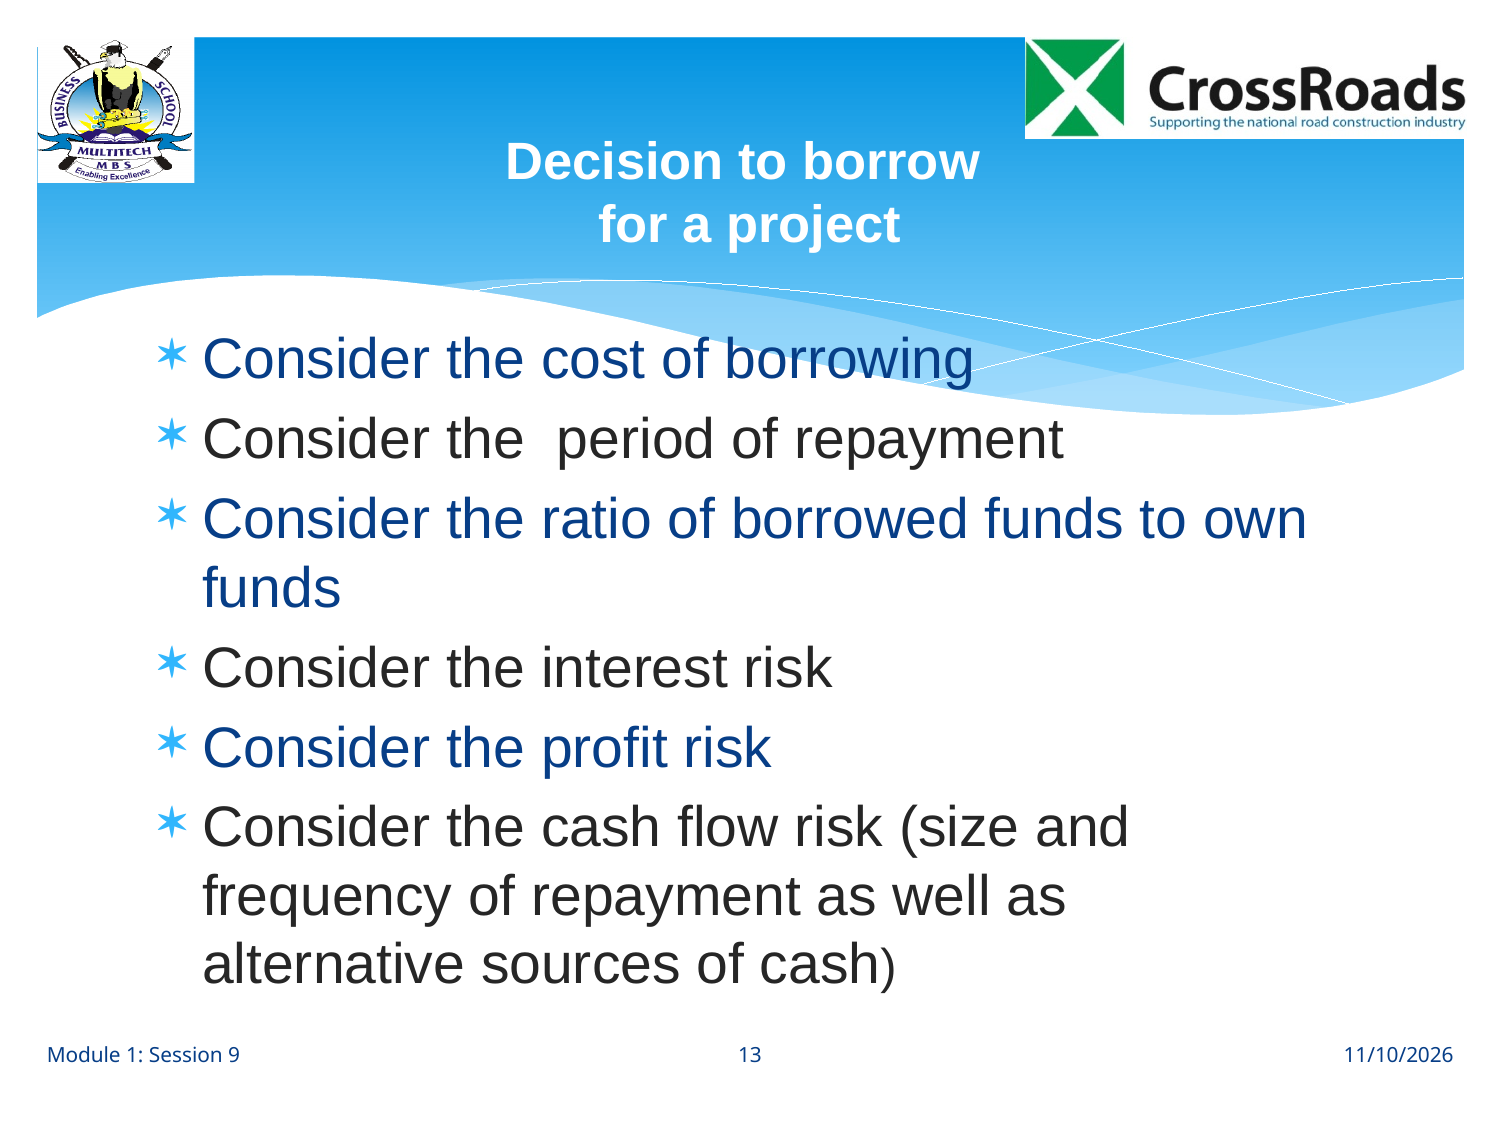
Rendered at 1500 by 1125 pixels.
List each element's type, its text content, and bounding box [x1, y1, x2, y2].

slide_number 13 [654, 1025, 846, 1086]
list Consider the cost of borrowing Consider the period of repayment Consider the ratio of borrowed funds to own funds Consider the interest risk Consider the profit risk Consider the cash flow risk (size and frequency of repayment as well as alternative sources of cash) [143, 314, 1359, 1005]
picture [1026, 37, 1467, 139]
footer Module 1: Session 9 [31, 1025, 653, 1086]
title Decision to borrow for a project [75, 55, 1425, 261]
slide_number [847, 1025, 1469, 1086]
